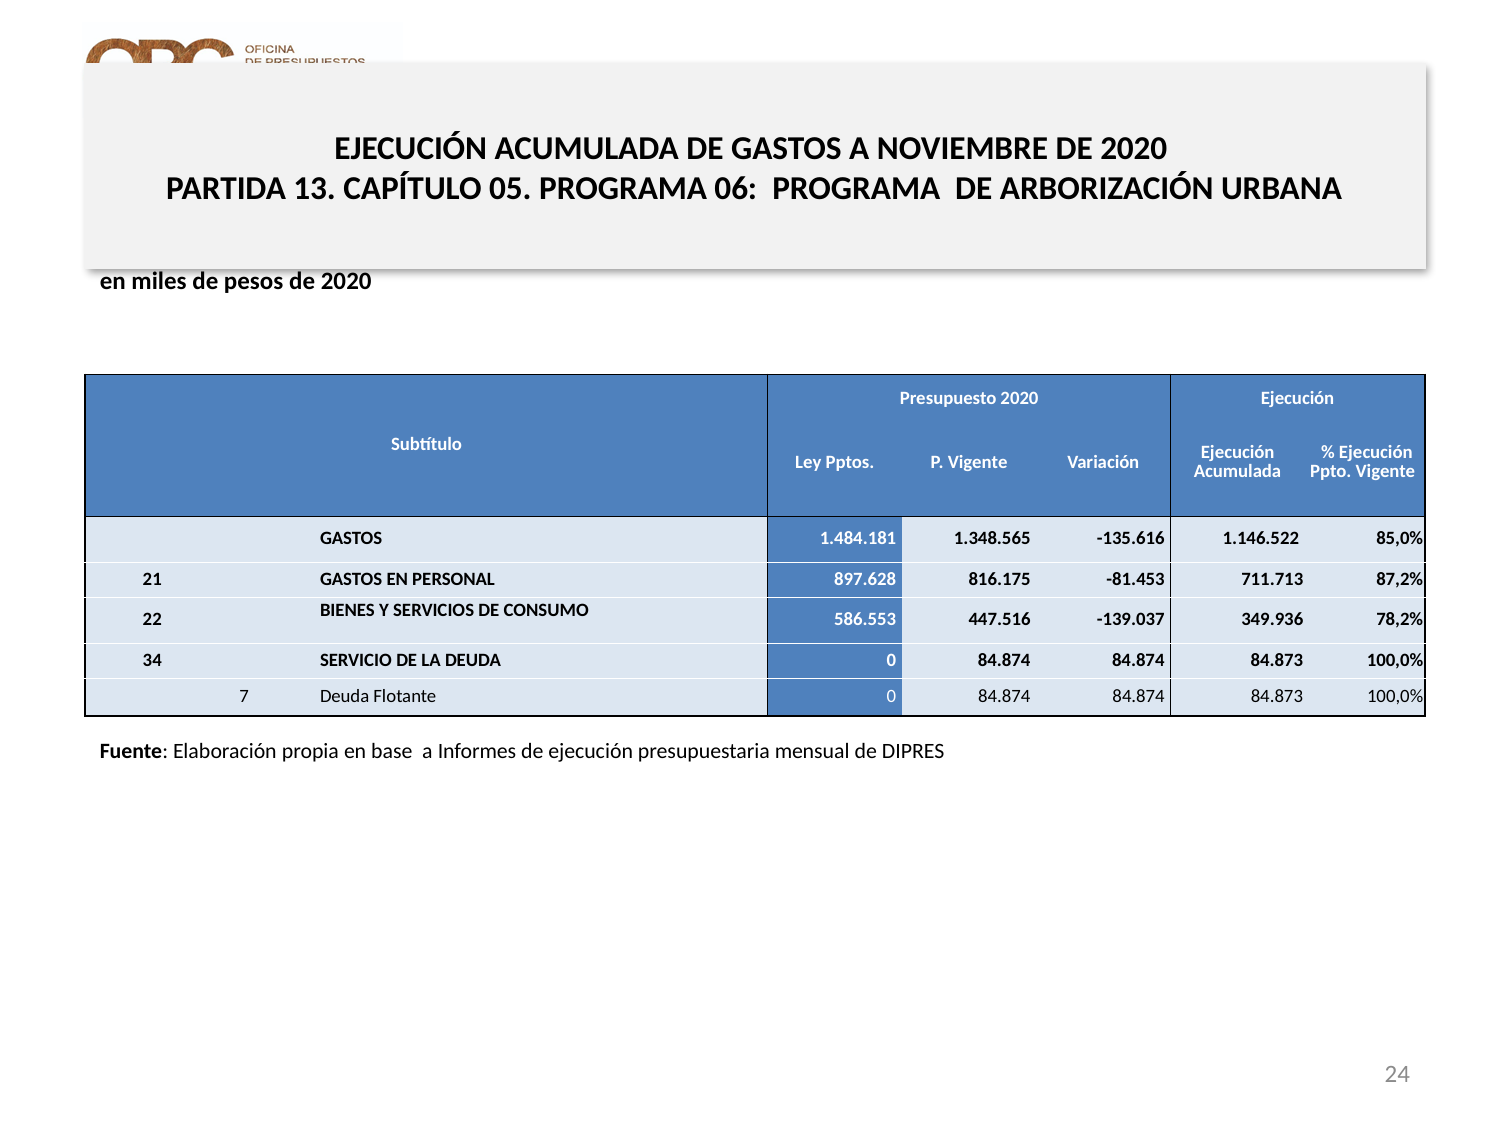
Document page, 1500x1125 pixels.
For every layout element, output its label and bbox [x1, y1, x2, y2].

table_cell [768, 679, 1170, 715]
table_cell [1171, 598, 1424, 643]
table_cell [768, 409, 1170, 516]
table_header [86, 375, 767, 516]
table_cell [86, 598, 767, 643]
table_cell [1171, 679, 1424, 715]
table_cell [768, 644, 1170, 678]
title [85, 63, 1425, 268]
table_cell [768, 563, 1170, 597]
table_cell [1171, 409, 1424, 516]
footer [85, 729, 1365, 766]
table_cell [86, 644, 767, 678]
picture [82, 22, 403, 118]
table_cell [768, 517, 1170, 562]
table_cell [1171, 563, 1424, 597]
table_cell [86, 679, 767, 715]
table_cell [1171, 644, 1424, 678]
table_cell [86, 563, 767, 597]
table_cell [768, 598, 1170, 643]
table_header [1171, 375, 1424, 409]
table_header [768, 375, 1170, 409]
table_cell [86, 517, 767, 562]
text_box [85, 268, 1376, 305]
table_cell [1171, 517, 1424, 562]
slide_number [1074, 1042, 1425, 1103]
